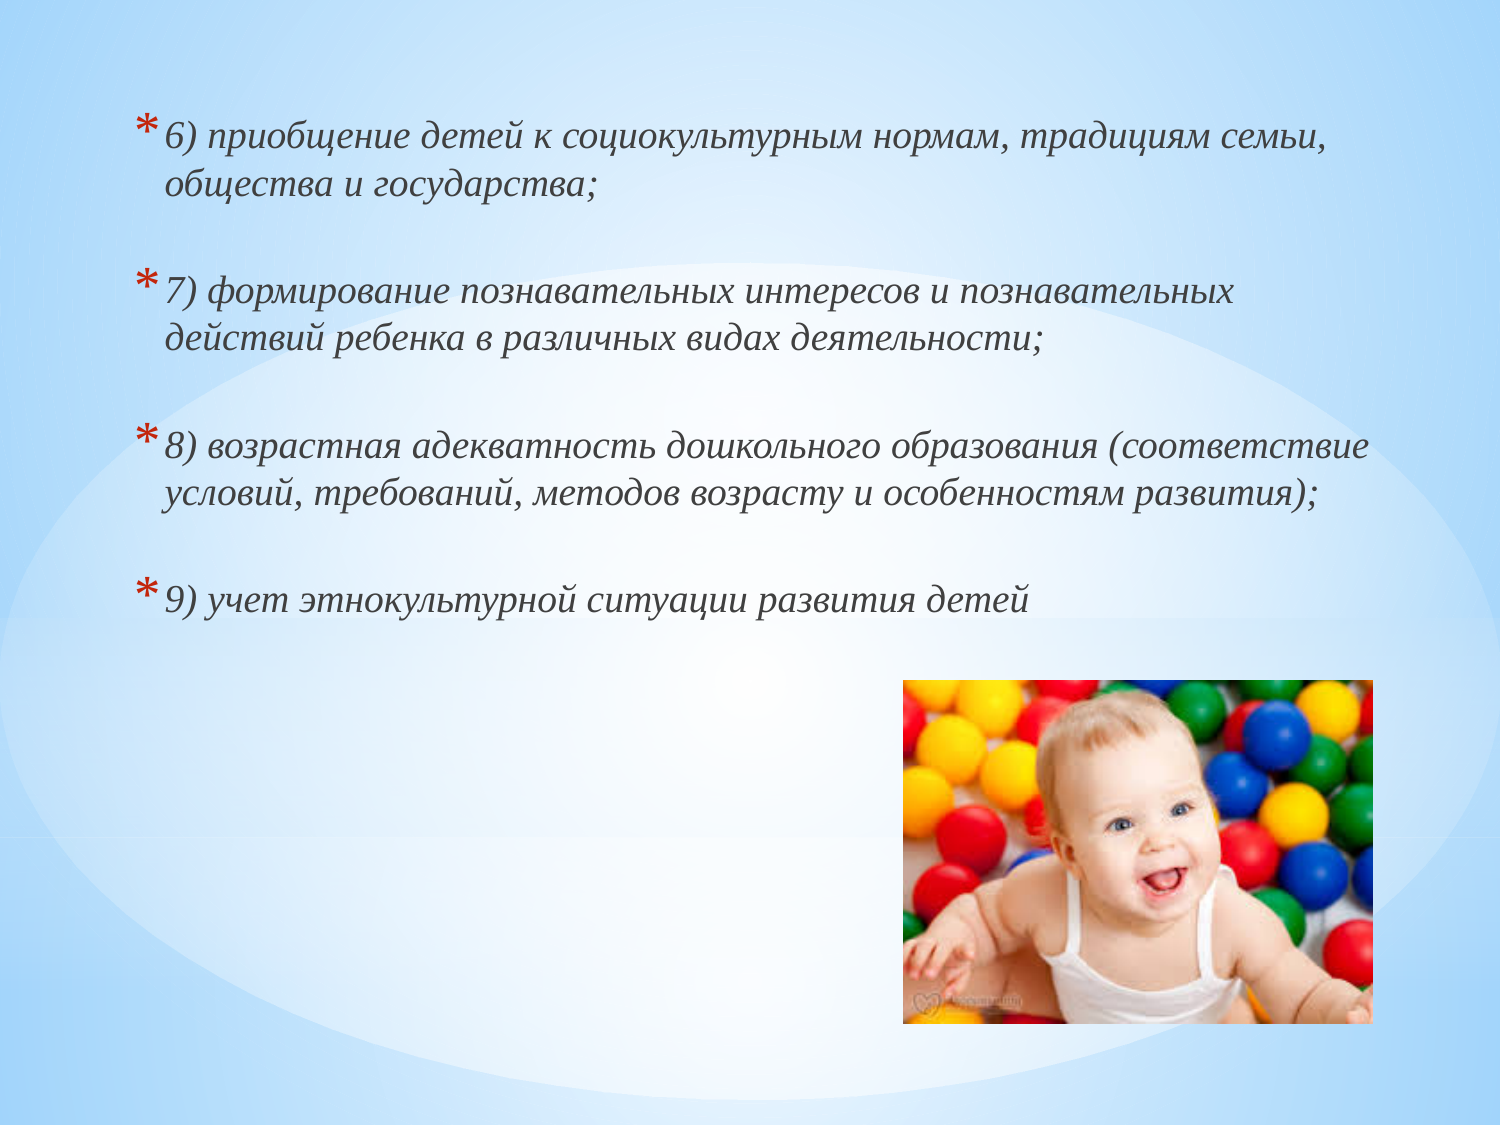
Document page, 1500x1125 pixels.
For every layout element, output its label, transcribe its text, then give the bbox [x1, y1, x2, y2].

picture [903, 680, 1373, 1024]
list 6) приобщение детей к социокультурным нормам, традициям семьи, общества и государства; 7) формирование познавательных интересов и познавательных действий ребенка в различных видах деятельности; 8) возрастная адекватность дошкольного образования (соответствие условий, требований, методов возрасту и особенностям развития); 9) учет этнокультурной ситуации развития детей [112, 101, 1400, 1047]
